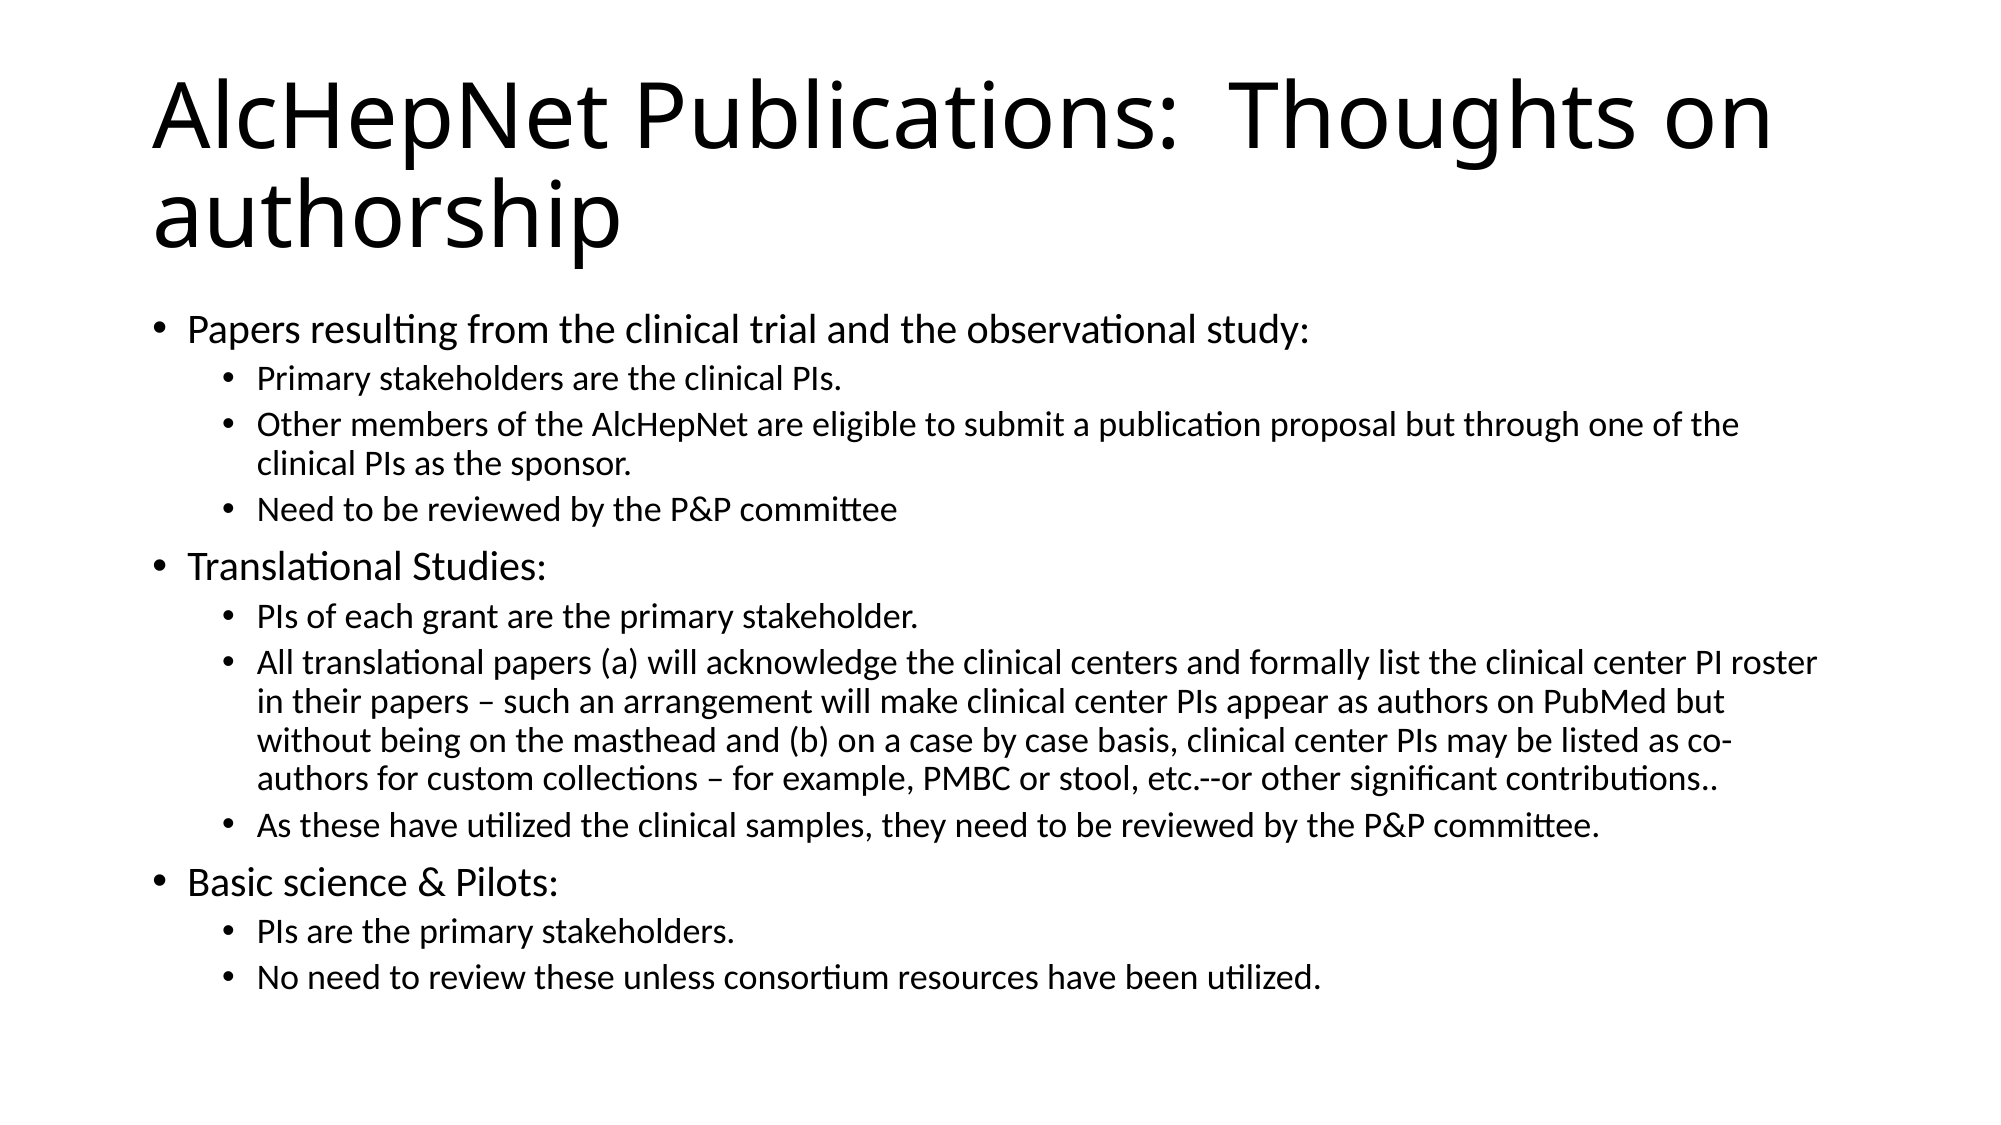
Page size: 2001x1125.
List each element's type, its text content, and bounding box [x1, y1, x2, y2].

title AlcHepNet Publications: Thoughts on authorship [137, 59, 1863, 278]
list Papers resulting from the clinical trial and the observational study: Primary stakeholders are the clinical PIs. Other members of the AlcHepNet are eligible to submit a publication proposal but through one of the clinical PIs as the sponsor. Need to be reviewed by the P&P committee Translational Studies: PIs of each grant are the primary stakeholder. All translational papers (a) will acknowledge the clinical centers and formally list the clinical center PI roster in their papers – such an arrangement will make clinical center PIs appear as authors on PubMed but without being on the masthead and (b) on a case by case basis, clinical center PIs may be listed as co-authors for custom collections – for example, PMBC or stool, etc.--or other significant contributions.. As these have utilized the clinical samples, they need to be reviewed by the P&P committee. Basic science & Pilots: PIs are the primary stakeholders. No need to review these unless consortium resources have been utilized. [137, 299, 1863, 1014]
